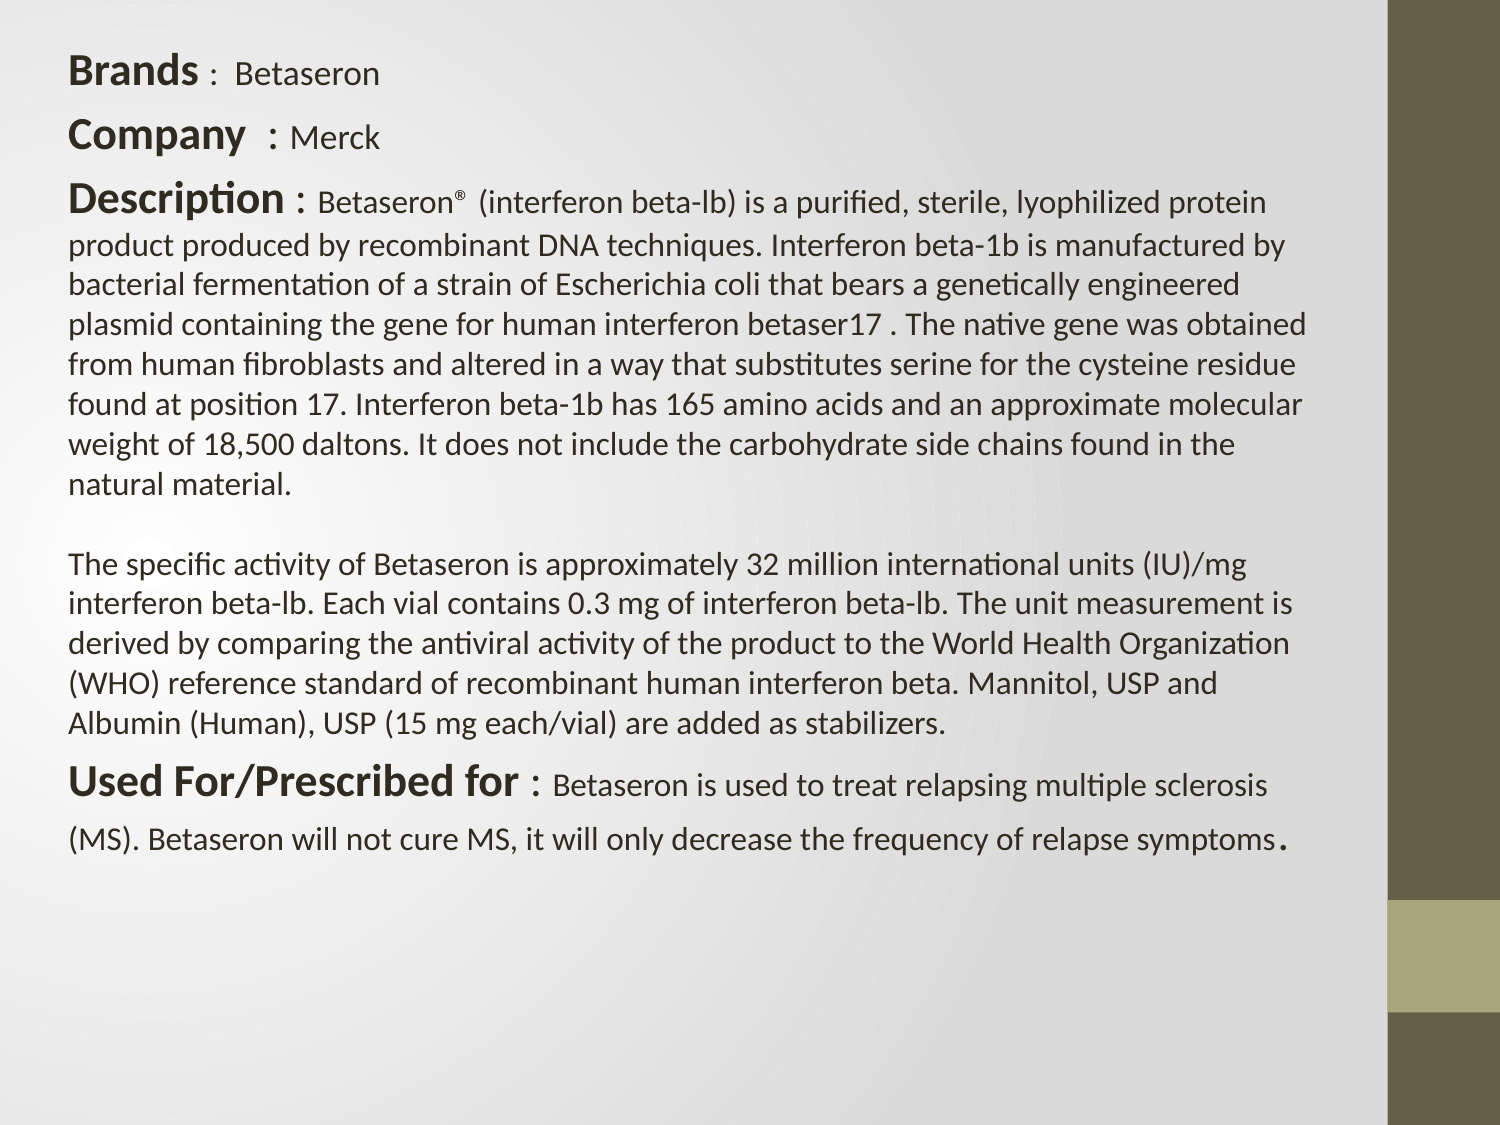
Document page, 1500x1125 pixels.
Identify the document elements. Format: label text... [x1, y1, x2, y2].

list Brands : Betaseron Company : Merck Description : Betaseron® (interferon beta-lb) is a purified, sterile, lyophilized protein product produced by recombinant DNA techniques. Interferon beta-1b is manufactured by bacterial fermentation of a strain of Escherichia coli that bears a genetically engineered plasmid containing the gene for human interferon betaser17 . The native gene was obtained from human fibroblasts and altered in a way that substitutes serine for the cysteine residue found at position 17. Interferon beta-1b has 165 amino acids and an approximate molecular weight of 18,500 daltons. It does not include the carbohydrate side chains found in the natural material. The specific activity of Betaseron is approximately 32 million international units (IU)/mg interferon beta-lb. Each vial contains 0.3 mg of interferon beta-lb. The unit measurement is derived by comparing the antiviral activity of the product to the World Health Organization (WHO) reference standard of recombinant human interferon beta. Mannitol, USP and Albumin (Human), USP (15 mg each/vial) are added as stabilizers. Used For/Prescribed for : Betaseron is used to treat relapsing multiple sclerosis (MS). Betaseron will not cure MS, it will only decrease the frequency of relapse symptoms. [34, 32, 1325, 1047]
